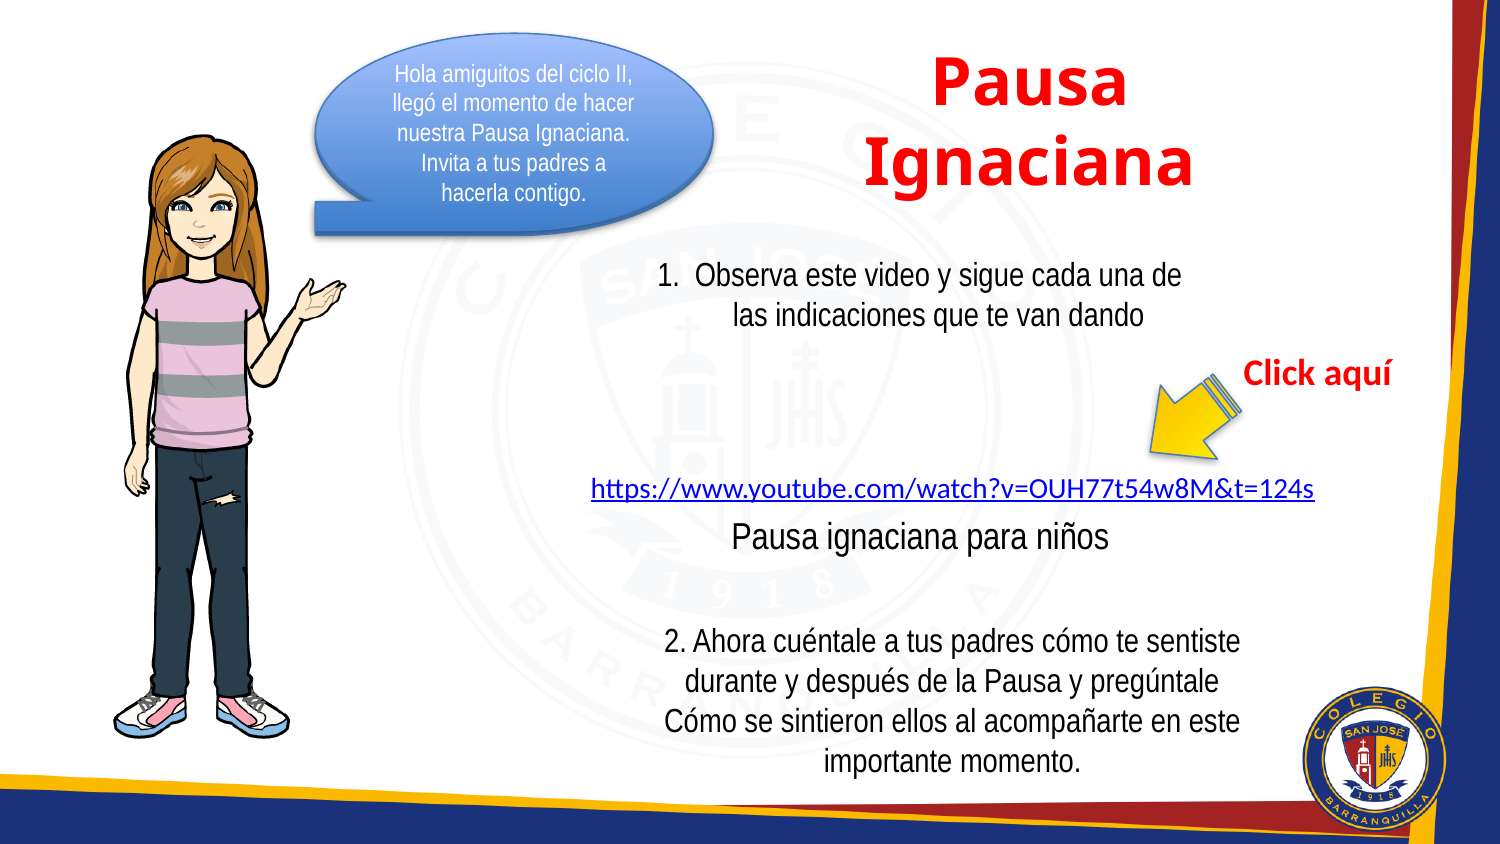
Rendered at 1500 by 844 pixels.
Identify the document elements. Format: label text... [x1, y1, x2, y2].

text_box [1149, 373, 1243, 460]
text_box Pausa ignaciana para niños [716, 504, 1125, 564]
text_box Hola amiguitos del ciclo II, llegó el momento de hacer nuestra Pausa Ignaciana. Invita a tus padres a hacerla contigo. [318, 32, 714, 232]
text_box 2. Ahora cuéntale a tus padres cómo te sentiste durante y después de la Pausa y pregúntale Cómo se sintieron ellos al acompañarte en este importante momento. [635, 612, 1271, 787]
picture [0, 0, 1500, 844]
text_box Pausa Ignaciana [742, 31, 1318, 207]
text_box Observa este video y sigue cada una de las indicaciones que te van dando [640, 245, 1201, 340]
text_box https://www.youtube.com/watch?v=OUH77t54w8M&t=124s [565, 461, 1340, 512]
text_box Click aquí [1228, 340, 1407, 401]
